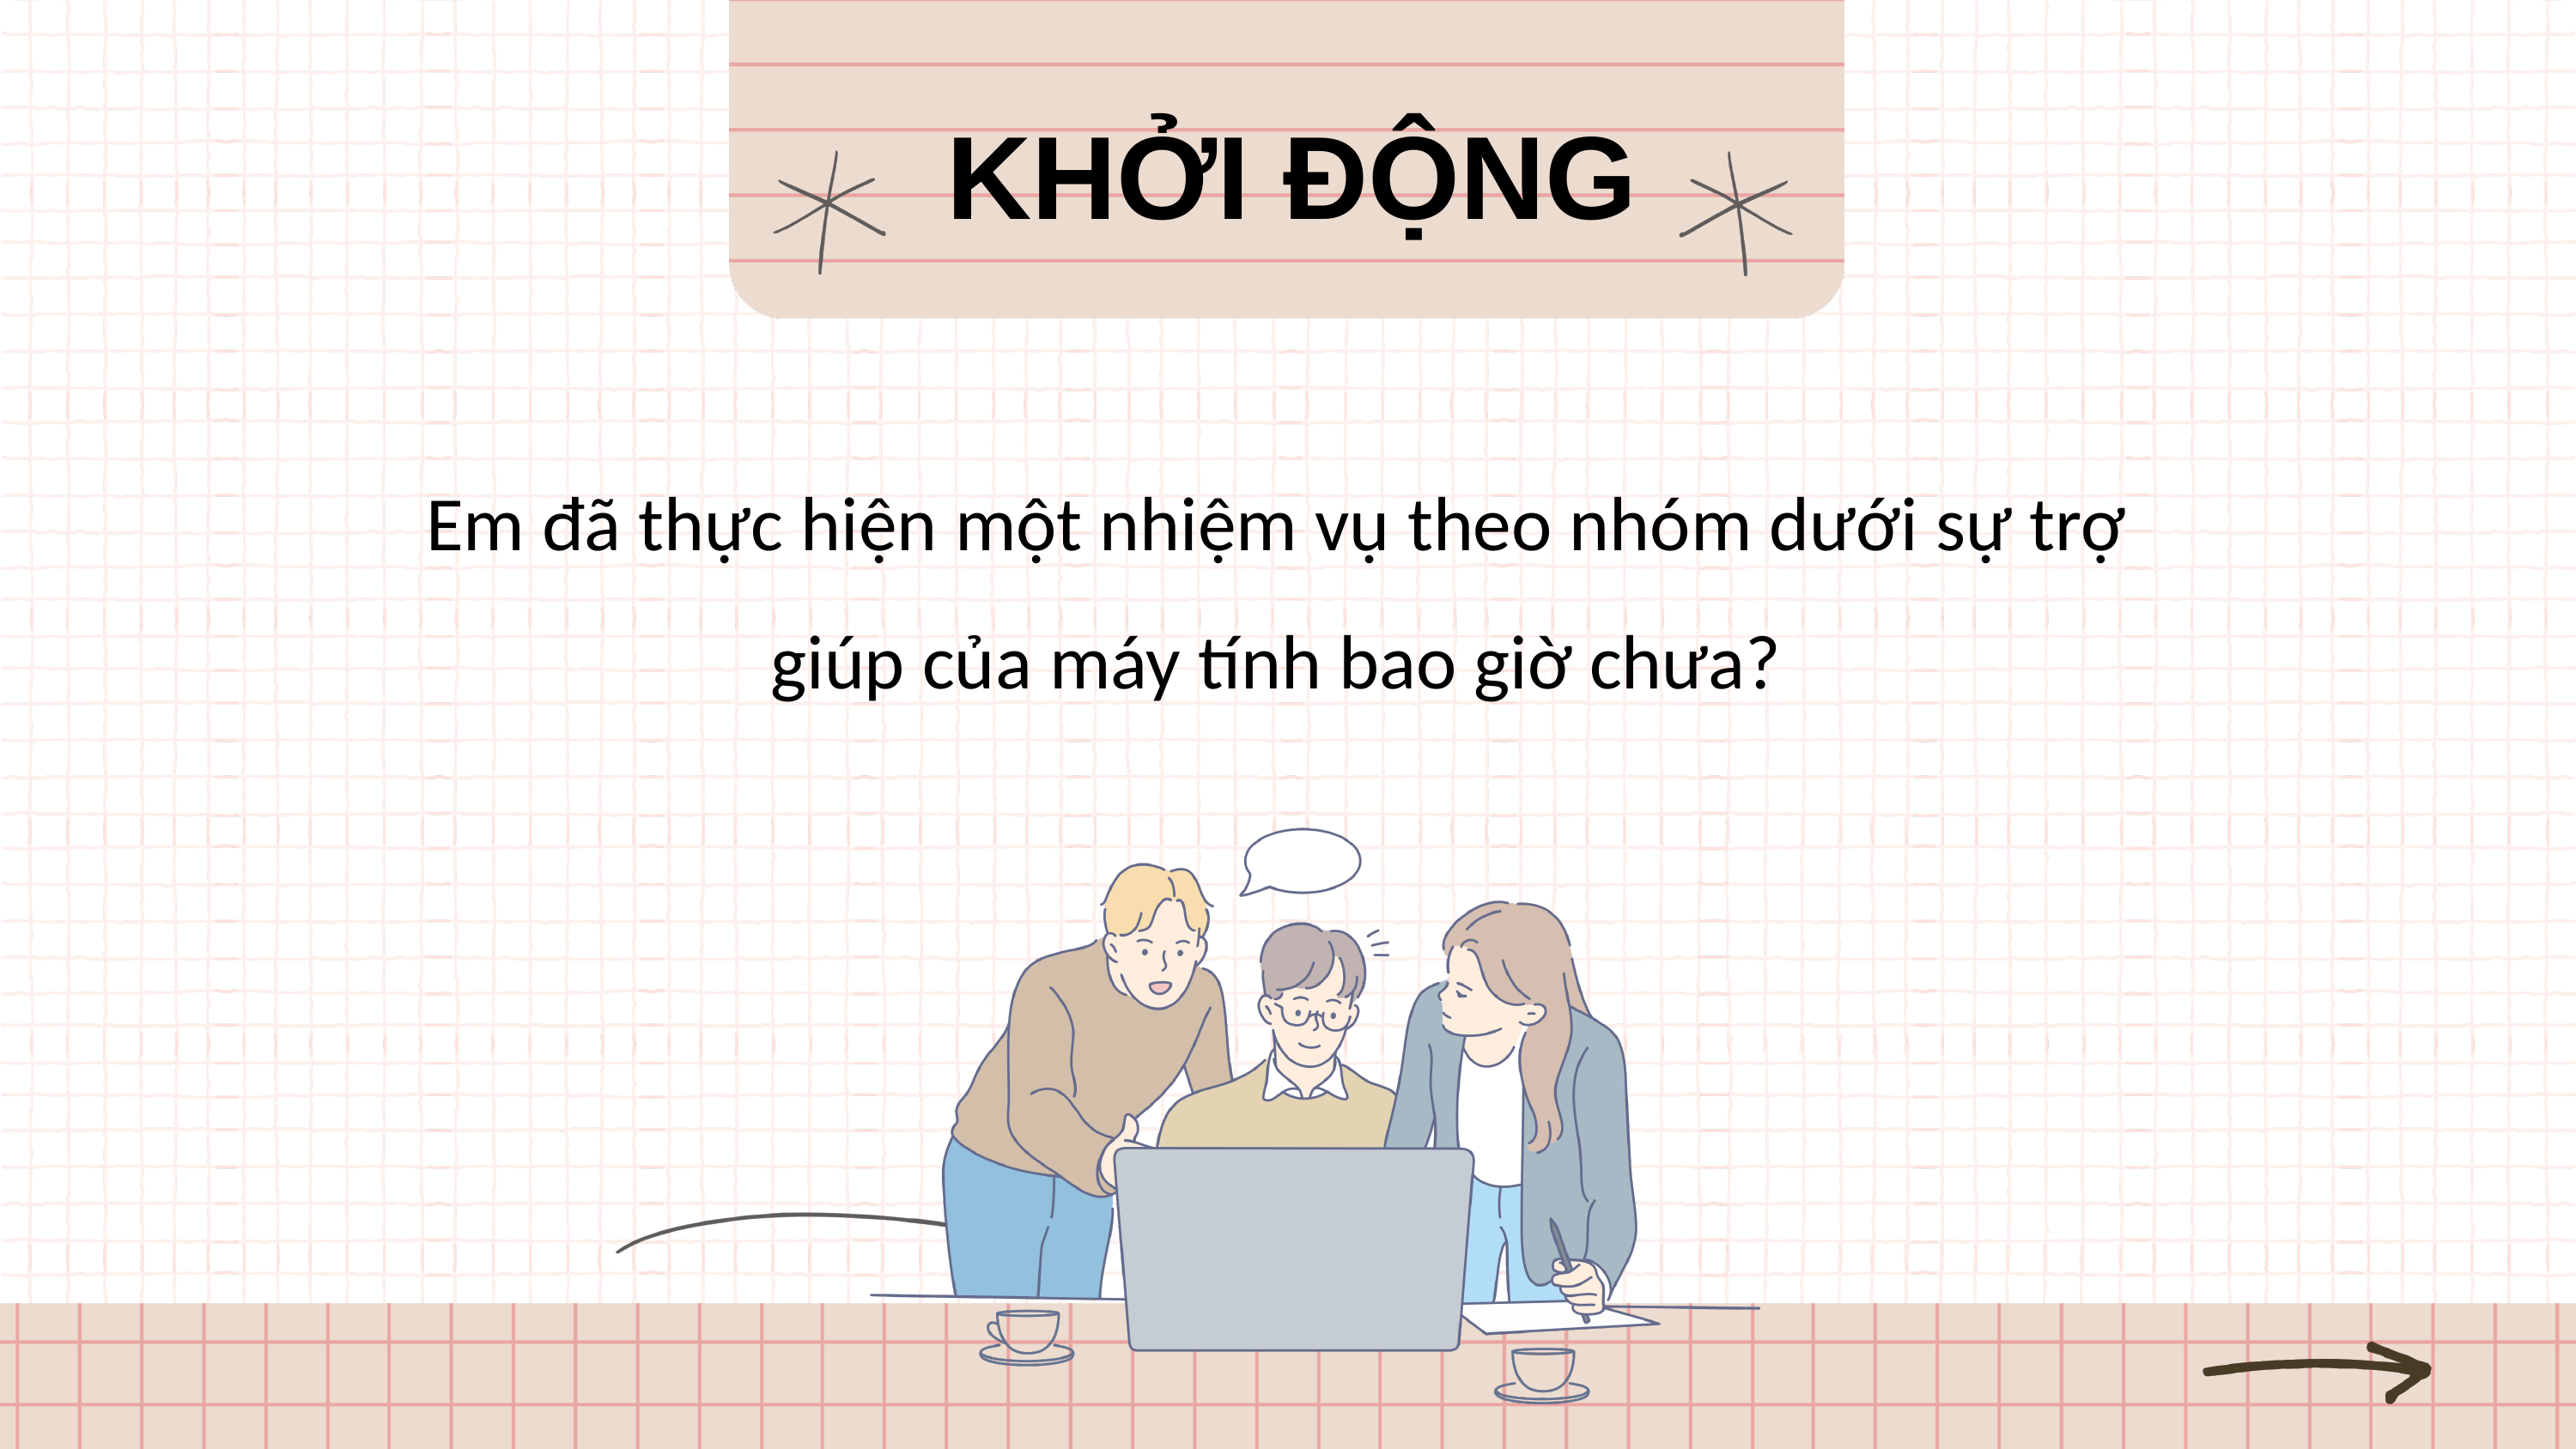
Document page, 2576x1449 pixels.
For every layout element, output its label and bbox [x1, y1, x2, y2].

picture [729, 0, 1844, 318]
text_box [0, 1303, 2576, 1449]
picture [2202, 1341, 2432, 1404]
picture [622, 828, 1761, 1404]
text_box [0, 0, 2576, 1300]
